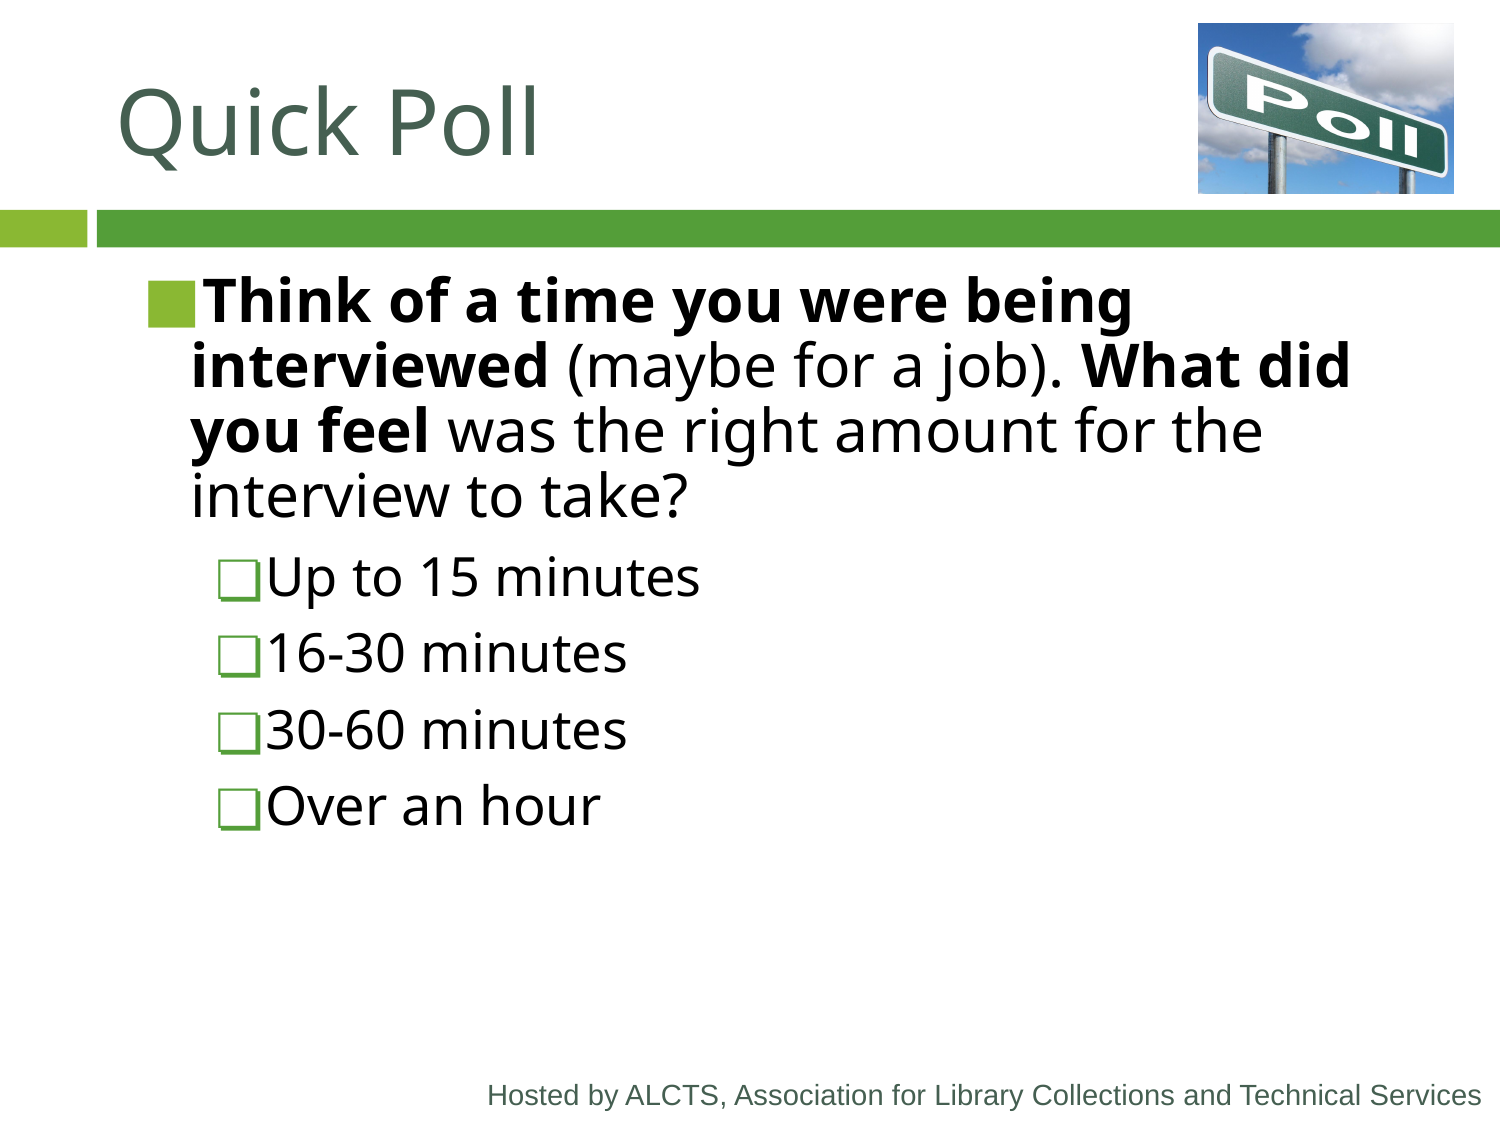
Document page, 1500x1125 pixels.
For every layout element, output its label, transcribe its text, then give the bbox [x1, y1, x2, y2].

list Think of a time you were being interviewed (maybe for a job). What did you feel was the right amount for the interview to take? Up to 15 minutes 16-30 minutes 30-60 minutes Over an hour [100, 262, 1438, 1000]
title Quick Poll [100, 37, 1196, 200]
text_box Hosted by ALCTS, Association for Library Collections and Technical Services [457, 1064, 1499, 1125]
picture [1198, 23, 1455, 195]
